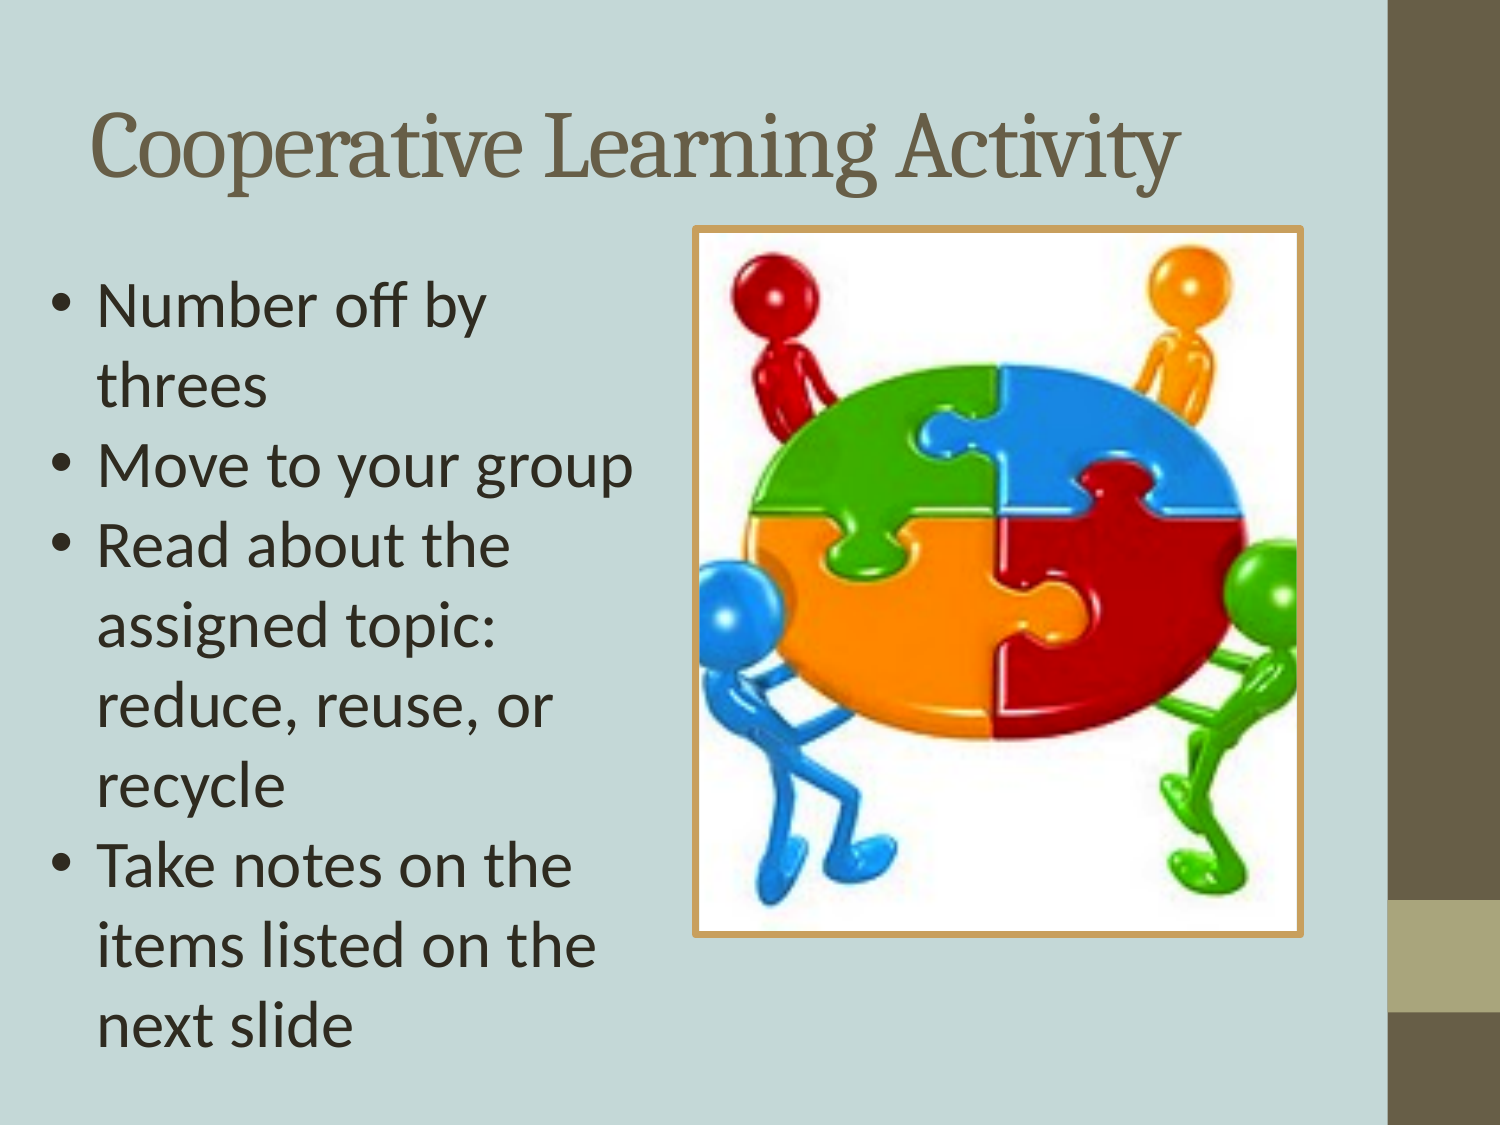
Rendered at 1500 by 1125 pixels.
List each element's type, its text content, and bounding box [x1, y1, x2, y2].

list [698, 231, 1298, 932]
text_box Number off by threes Move to your group Read about the assigned topic: reduce, reuse, or recycle Take notes on the items listed on the next slide [34, 253, 667, 1069]
title Cooperative Learning Activity [75, 45, 1325, 233]
